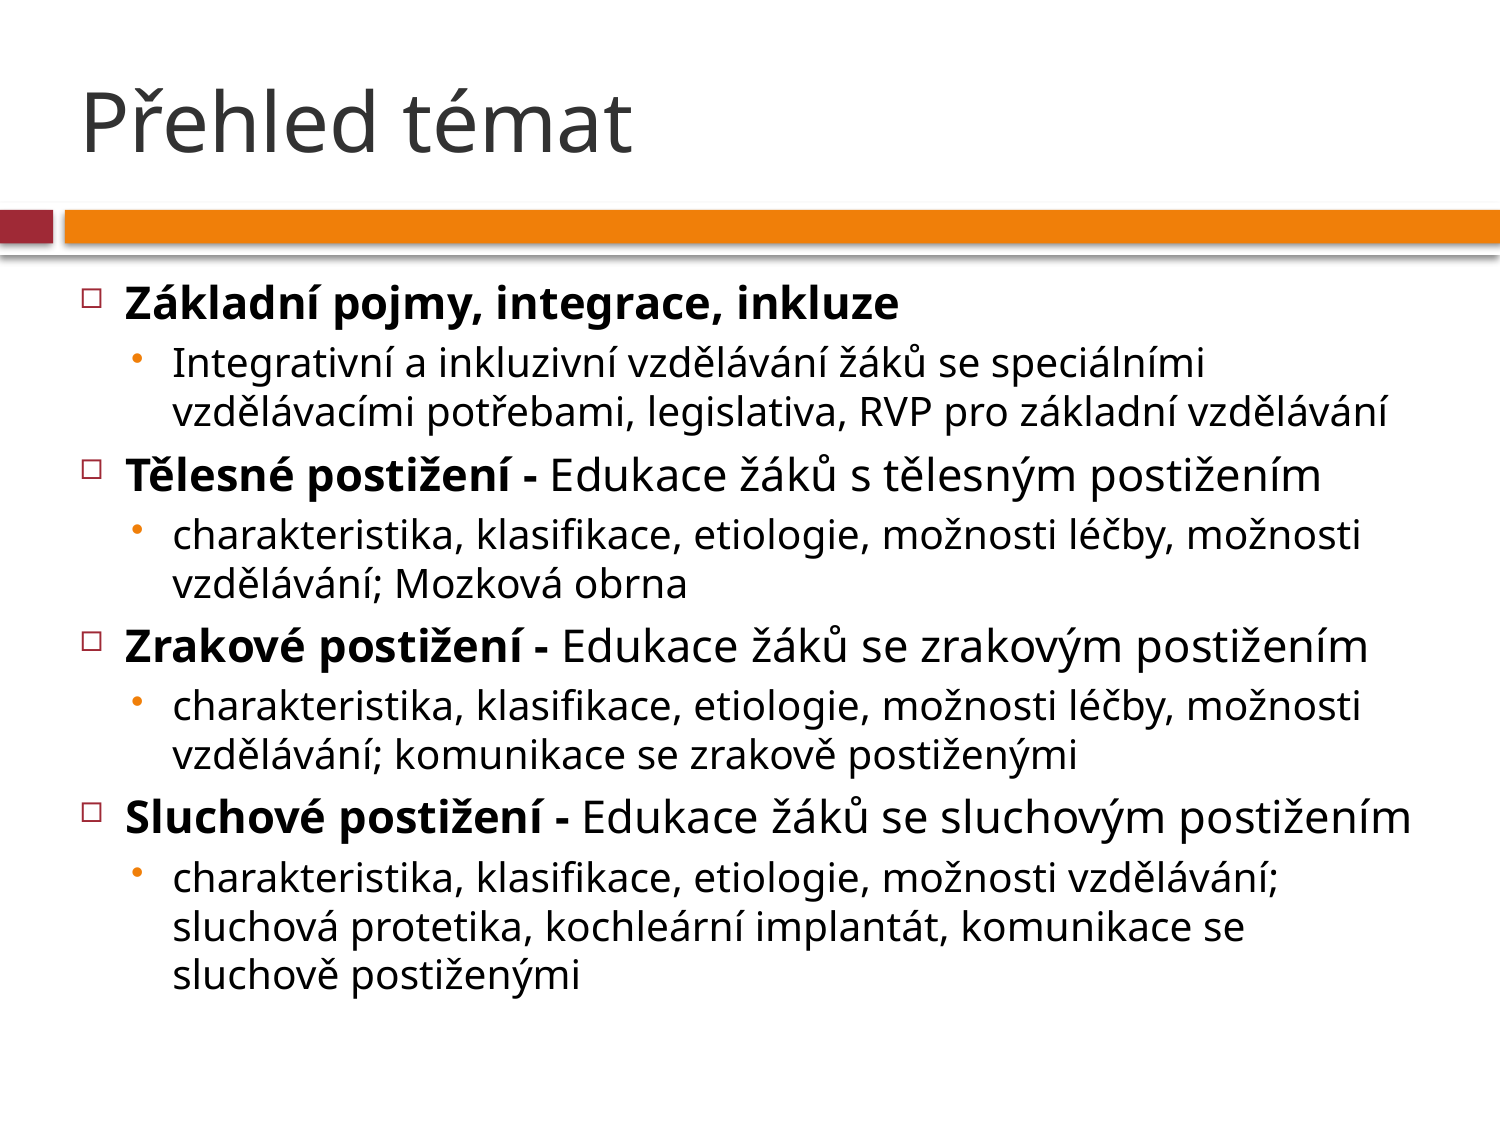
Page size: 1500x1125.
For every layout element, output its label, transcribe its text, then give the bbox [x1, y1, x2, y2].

title Přehled témat [64, 37, 1438, 200]
list Základní pojmy, integrace, inkluze Integrativní a inkluzivní vzdělávání žáků se speciálními vzdělávacími potřebami, legislativa, RVP pro základní vzdělávání Tělesné postižení - Edukace žáků s tělesným postižením charakteristika, klasifikace, etiologie, možnosti léčby, možnosti vzdělávání; Mozková obrna Zrakové postižení - Edukace žáků se zrakovým postižením charakteristika, klasifikace, etiologie, možnosti léčby, možnosti vzdělávání; komunikace se zrakově postiženými Sluchové postižení - Edukace žáků se sluchovým postižením charakteristika, klasifikace, etiologie, možnosti vzdělávání; sluchová protetika, kochleární implantát, komunikace se sluchově postiženými [64, 255, 1438, 1083]
